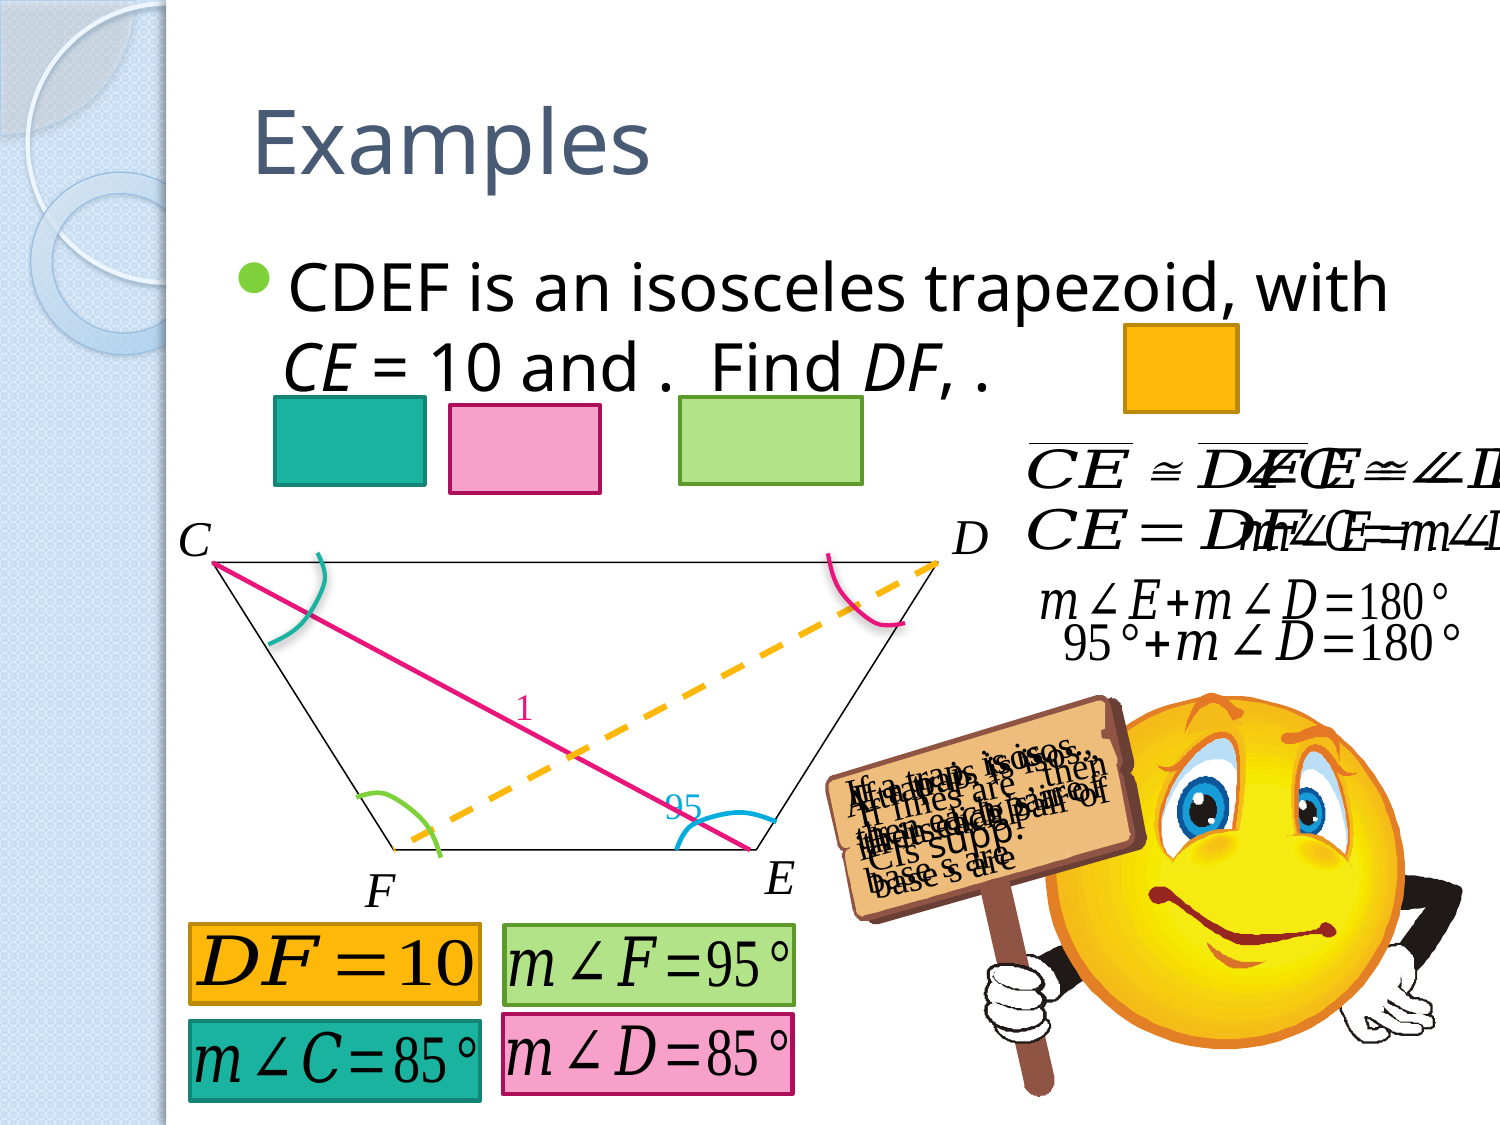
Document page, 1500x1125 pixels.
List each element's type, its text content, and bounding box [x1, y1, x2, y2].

text_box [825, 552, 835, 559]
text_box [273, 395, 427, 487]
picture [824, 692, 1463, 1097]
text_box E [749, 862, 818, 913]
title Examples [235, 45, 1466, 233]
text_box F [349, 862, 438, 922]
text_box D [937, 497, 1025, 573]
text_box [393, 562, 938, 851]
text_box [1123, 323, 1240, 414]
text_box C [162, 499, 250, 574]
text_box [448, 403, 602, 495]
text_box [678, 395, 864, 486]
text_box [212, 562, 389, 851]
text_box [314, 551, 323, 559]
